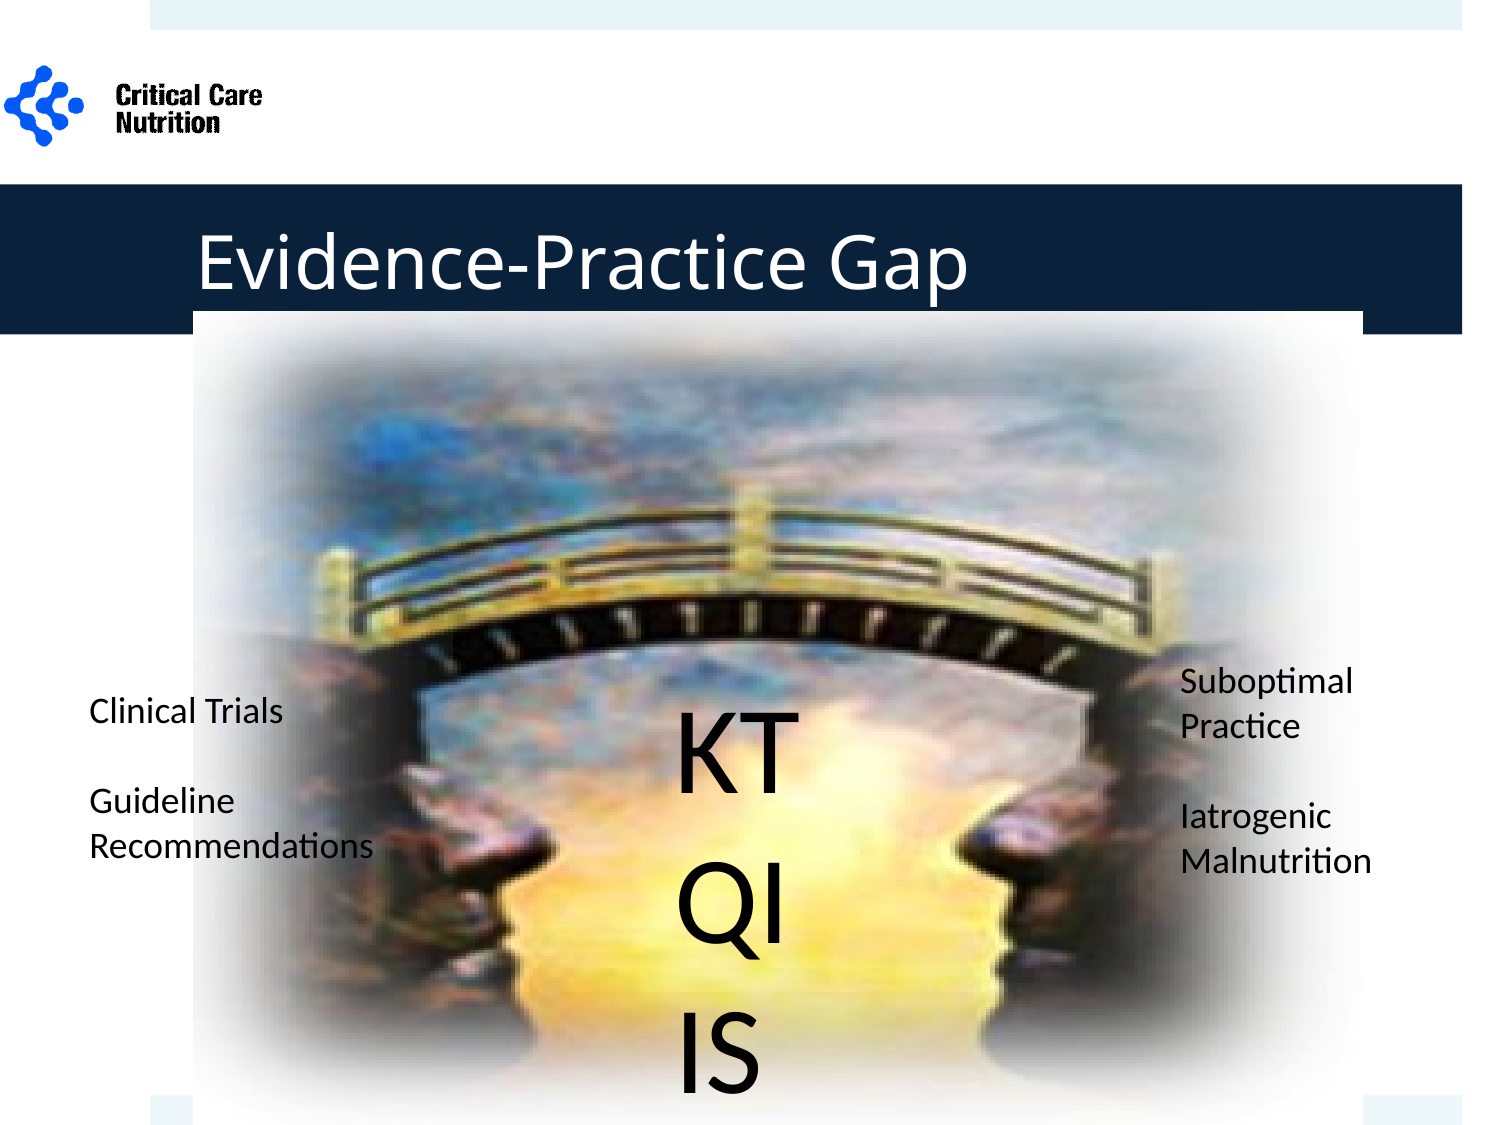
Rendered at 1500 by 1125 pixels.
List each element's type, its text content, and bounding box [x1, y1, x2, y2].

title Evidence-Practice Gap [0, 184, 1463, 335]
picture [0, 60, 426, 149]
text_box Suboptimal Practice Iatrogenic Malnutrition [1364, 648, 1388, 934]
text_box Clinical Trials Guideline Recommendations [74, 679, 193, 874]
picture [193, 311, 1364, 1125]
